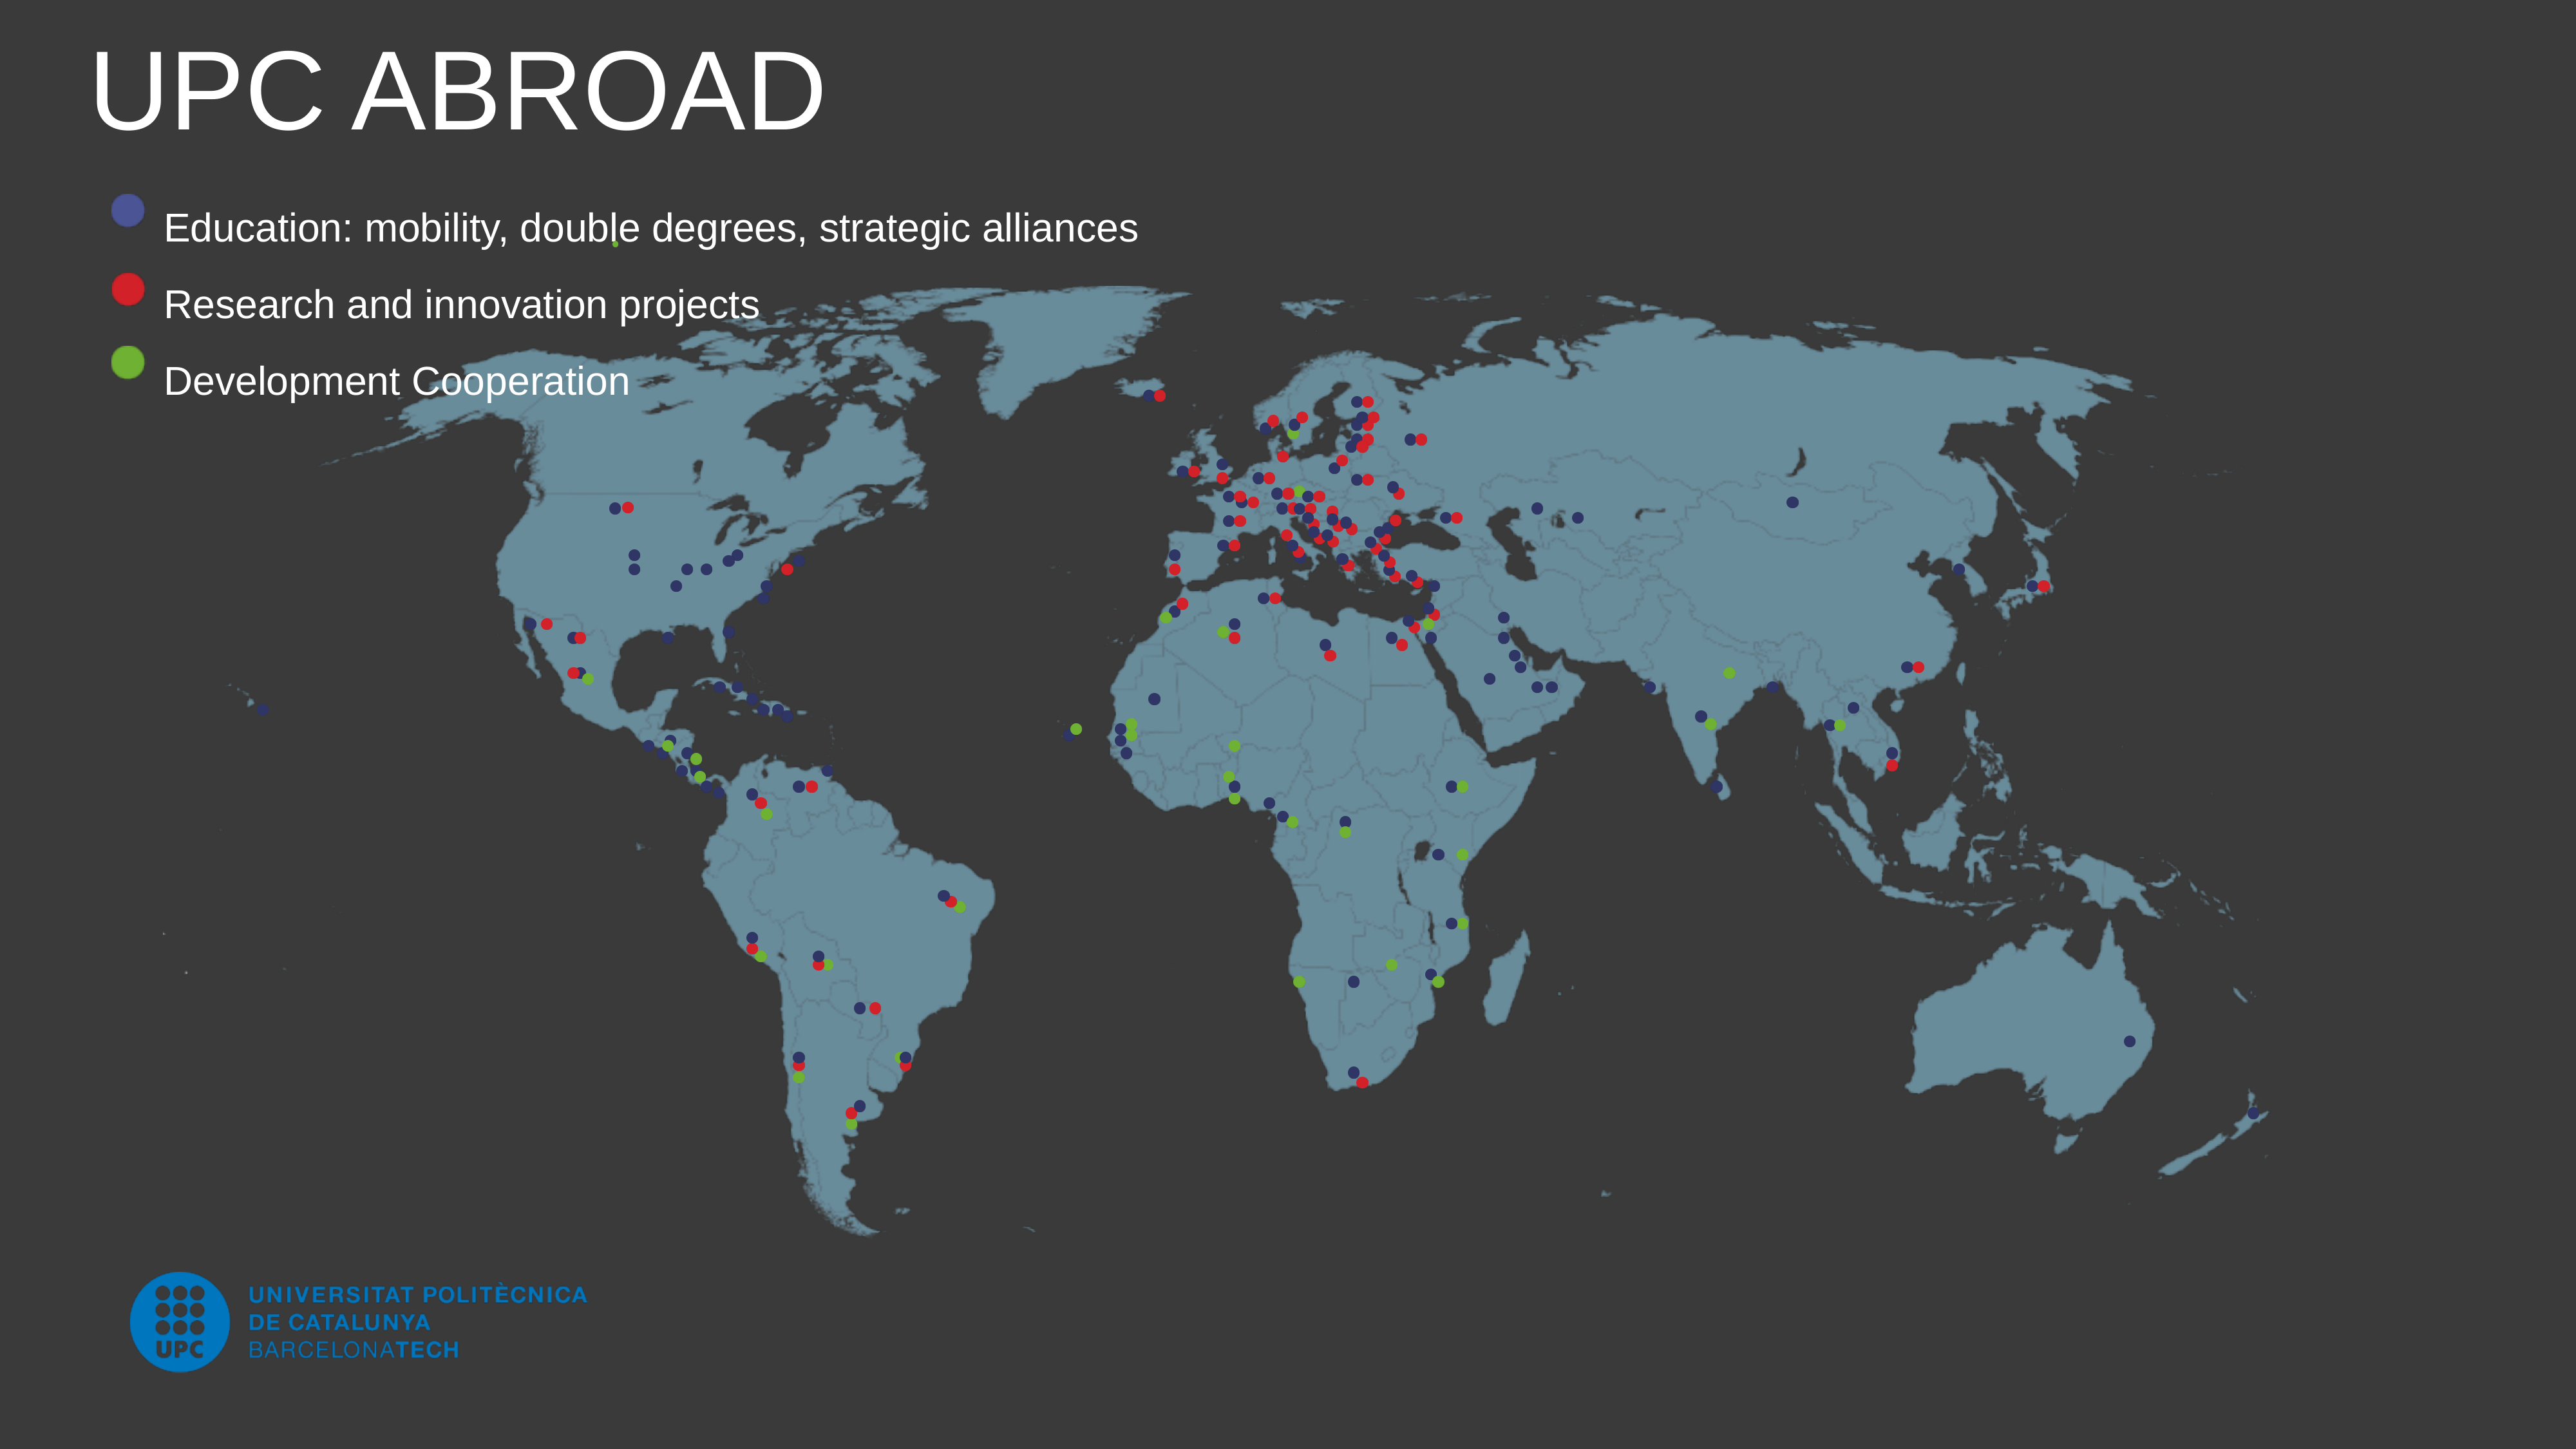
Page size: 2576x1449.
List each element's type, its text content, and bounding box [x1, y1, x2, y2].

picture [612, 241, 619, 248]
text_box UPC ABROAD Education: mobility, double degrees, strategic alliances Research and innovation projects Development Cooperation [83, 12, 1166, 409]
picture [163, 286, 2318, 1242]
picture [130, 1272, 588, 1373]
picture [111, 346, 147, 382]
picture [111, 194, 147, 229]
picture [112, 273, 147, 308]
